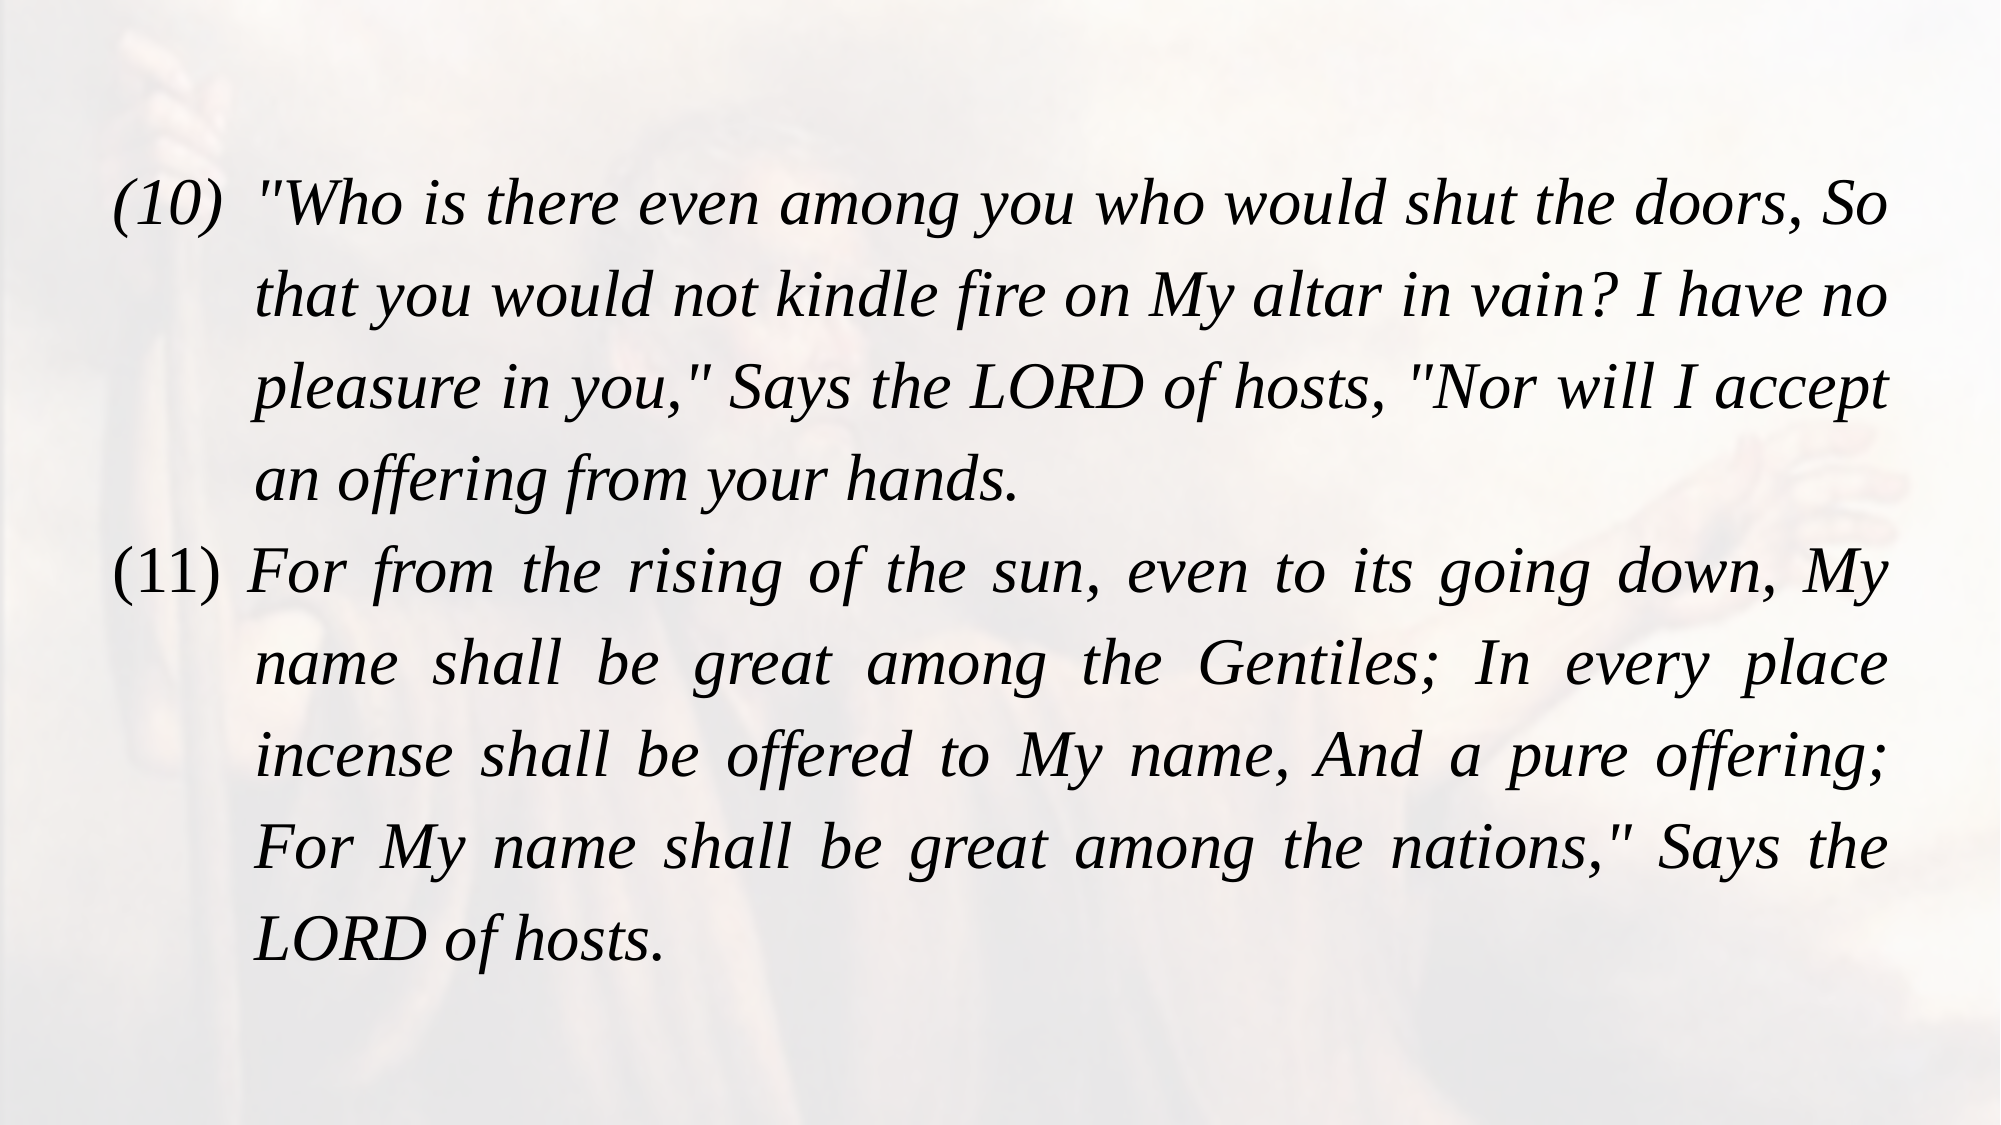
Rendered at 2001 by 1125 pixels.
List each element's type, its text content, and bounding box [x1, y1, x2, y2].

text_box "Who is there even among you who would shut the doors, So that you would not kindle fire on My altar in vain? I have no pleasure in you," Says the LORD of hosts, "Nor will I accept an offering from your hands. (11) For from the rising of the sun, even to its going down, My name shall be great among the Gentiles; In every place incense shall be offered to My name, And a pure offering; For My name shall be great among the nations," Says the LORD of hosts. [98, 138, 1907, 981]
